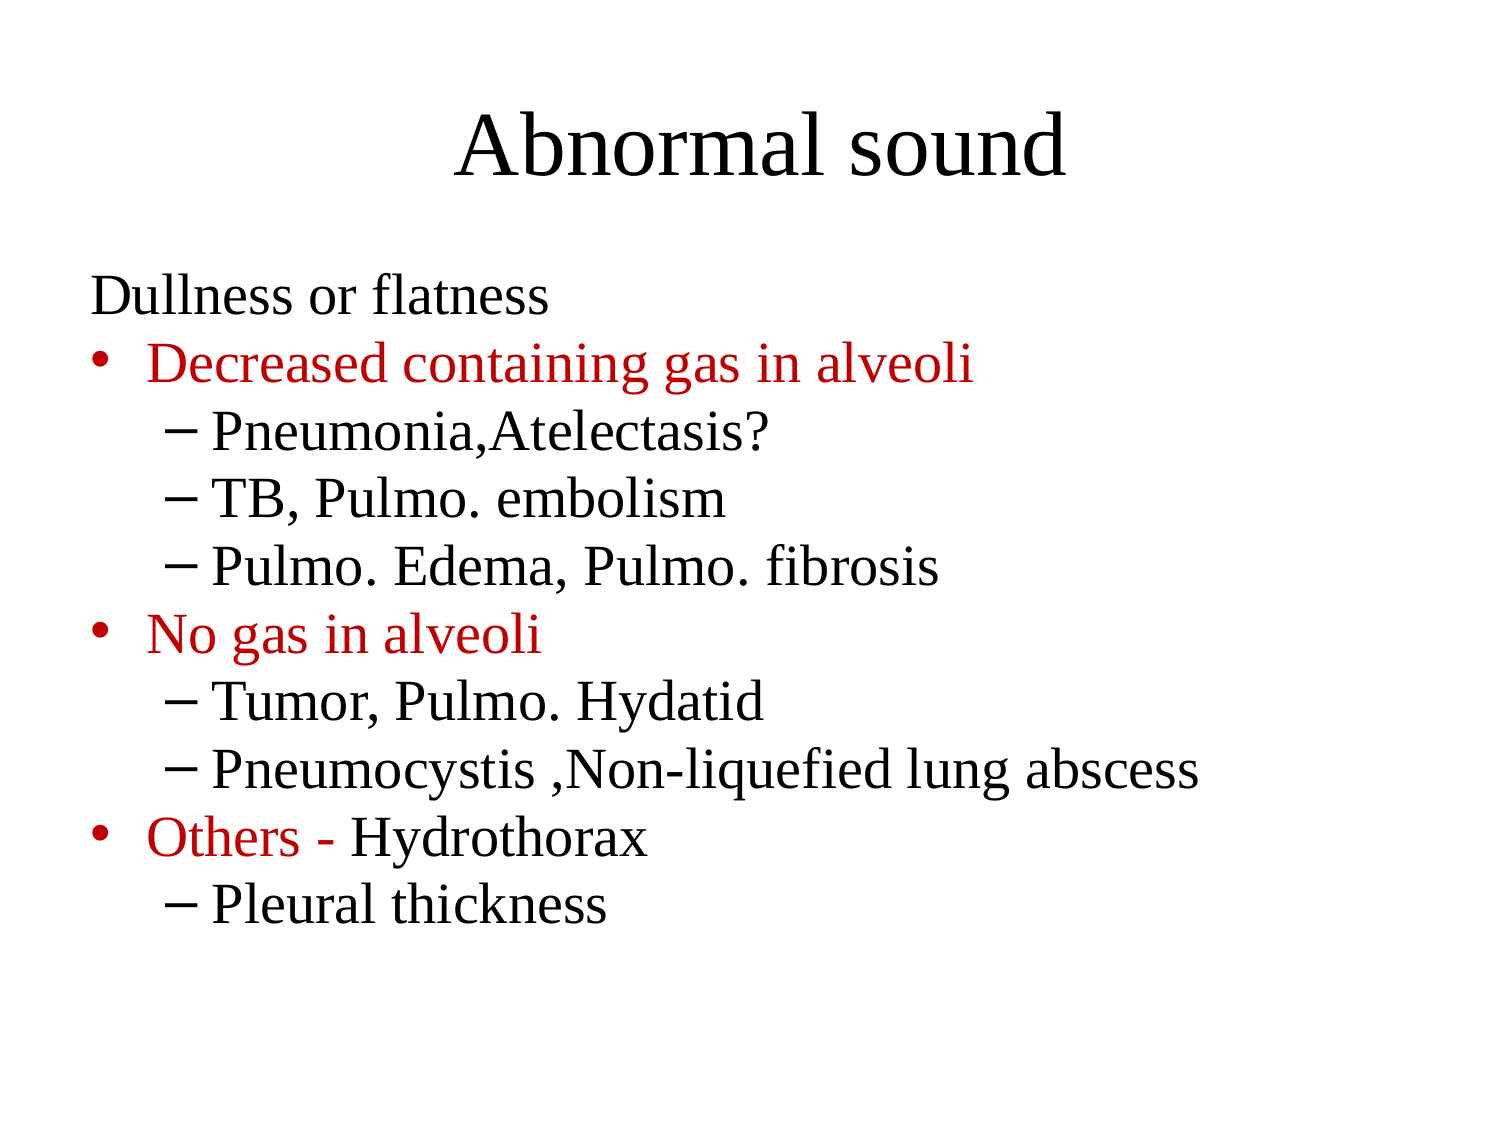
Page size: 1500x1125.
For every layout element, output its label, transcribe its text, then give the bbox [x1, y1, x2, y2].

list Dullness or flatness Decreased containing gas in alveoli Pneumonia,Atelectasis? TB, Pulmo. embolism Pulmo. Edema, Pulmo. fibrosis No gas in alveoli Tumor, Pulmo. Hydatid Pneumocystis ,Non-liquefied lung abscess Others - Hydrothorax Pleural thickness [75, 262, 1425, 1005]
title Abnormal sound [75, 45, 1425, 233]
